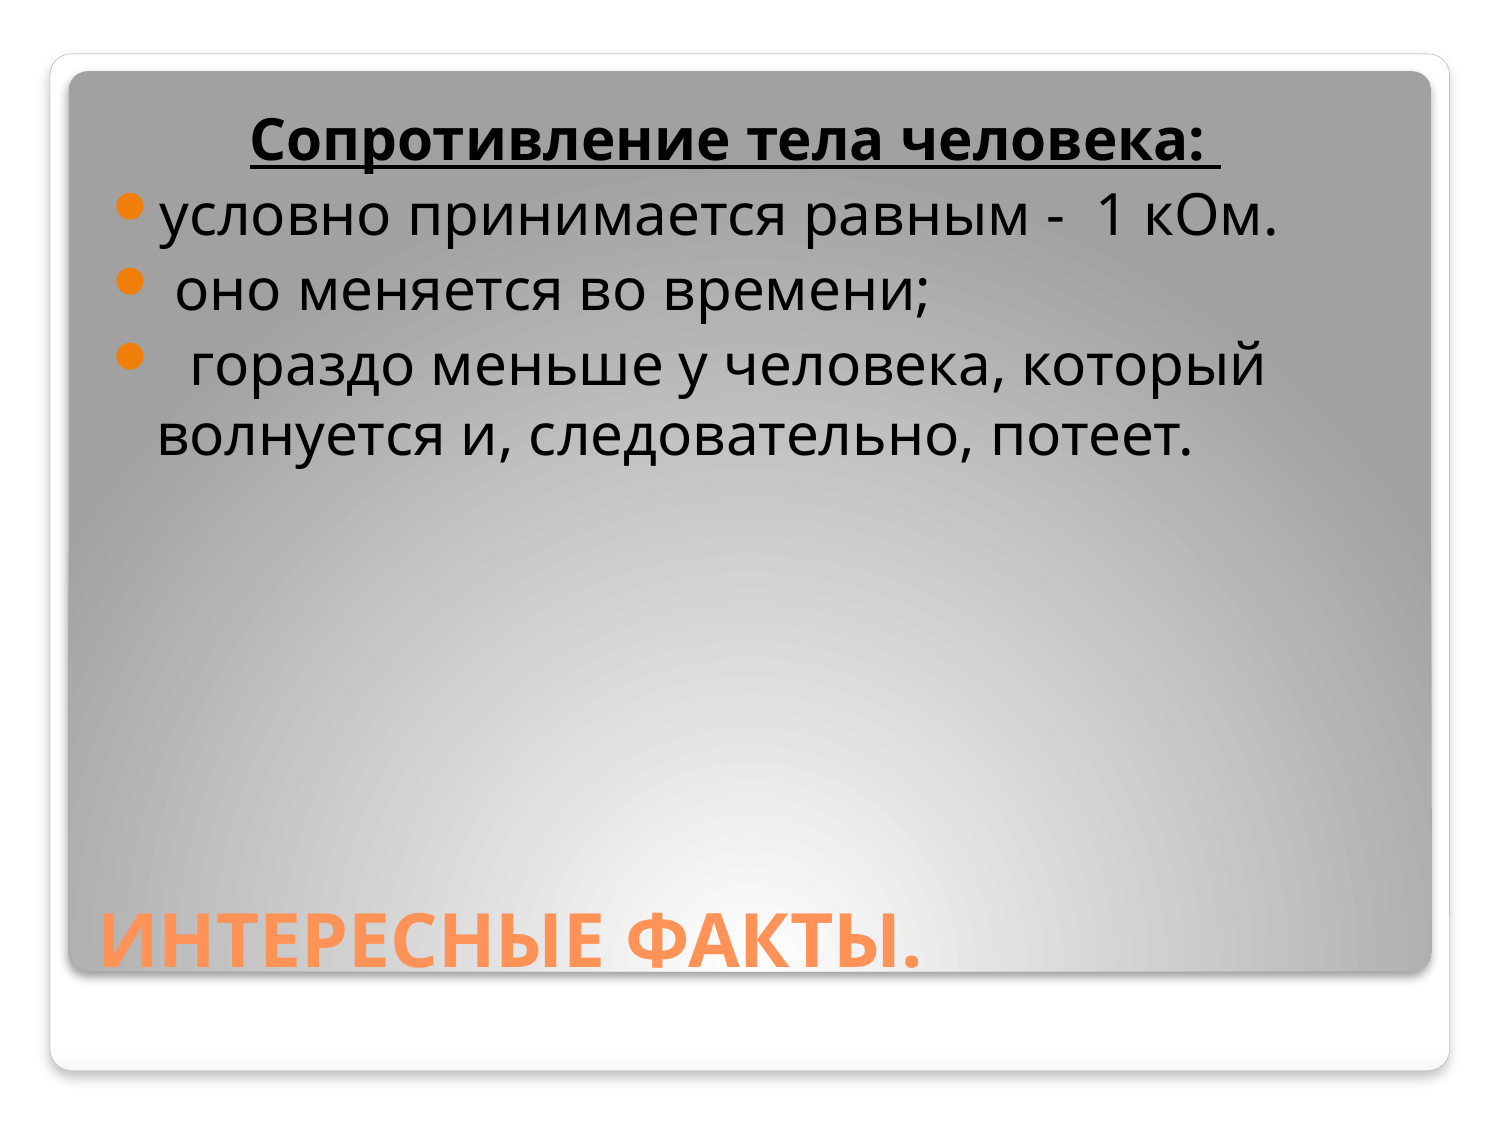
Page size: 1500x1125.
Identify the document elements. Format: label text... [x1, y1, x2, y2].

list Сопротивление тела человека: условно принимается равным - 1 кОм. оно меняется во времени; гораздо меньше у человека, который волнуется и, следовательно, потеет. [82, 86, 1426, 775]
title ИНТЕРЕСНЫЕ ФАКТЫ. [82, 817, 1425, 991]
